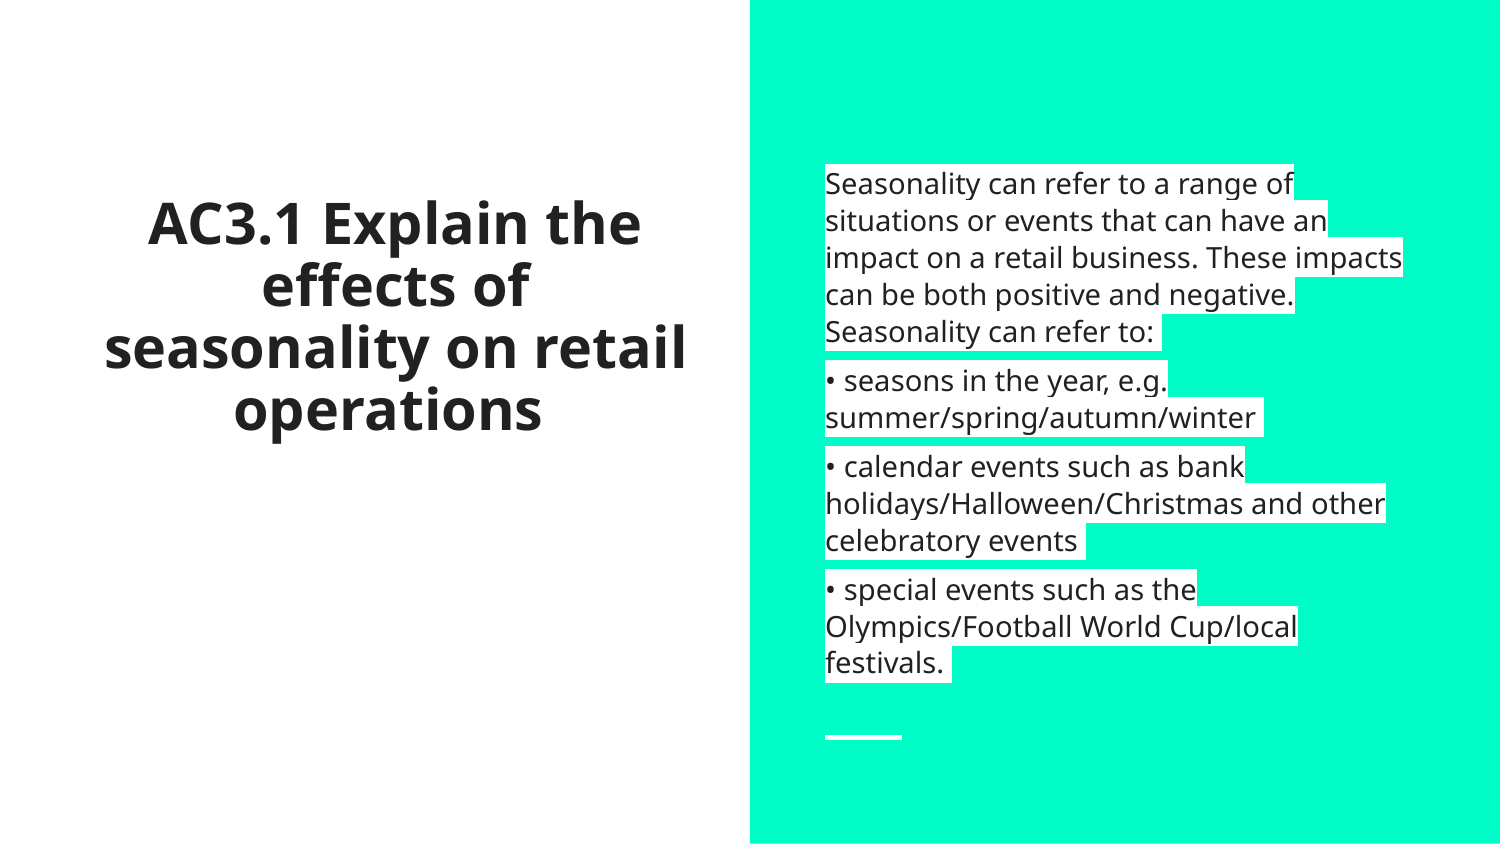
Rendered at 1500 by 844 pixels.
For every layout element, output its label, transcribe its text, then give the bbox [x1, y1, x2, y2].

title AC3.1 Explain the effects of seasonality on retail operations [43, 177, 708, 458]
list Seasonality can refer to a range of situations or events that can have an impact on a retail business. These impacts can be both positive and negative. Seasonality can refer to: • seasons in the year, e.g. summer/spring/autumn/winter • calendar events such as bank holidays/Halloween/Christmas and other celebratory events • special events such as the Olympics/Football World Cup/local festivals. [810, 118, 1440, 725]
